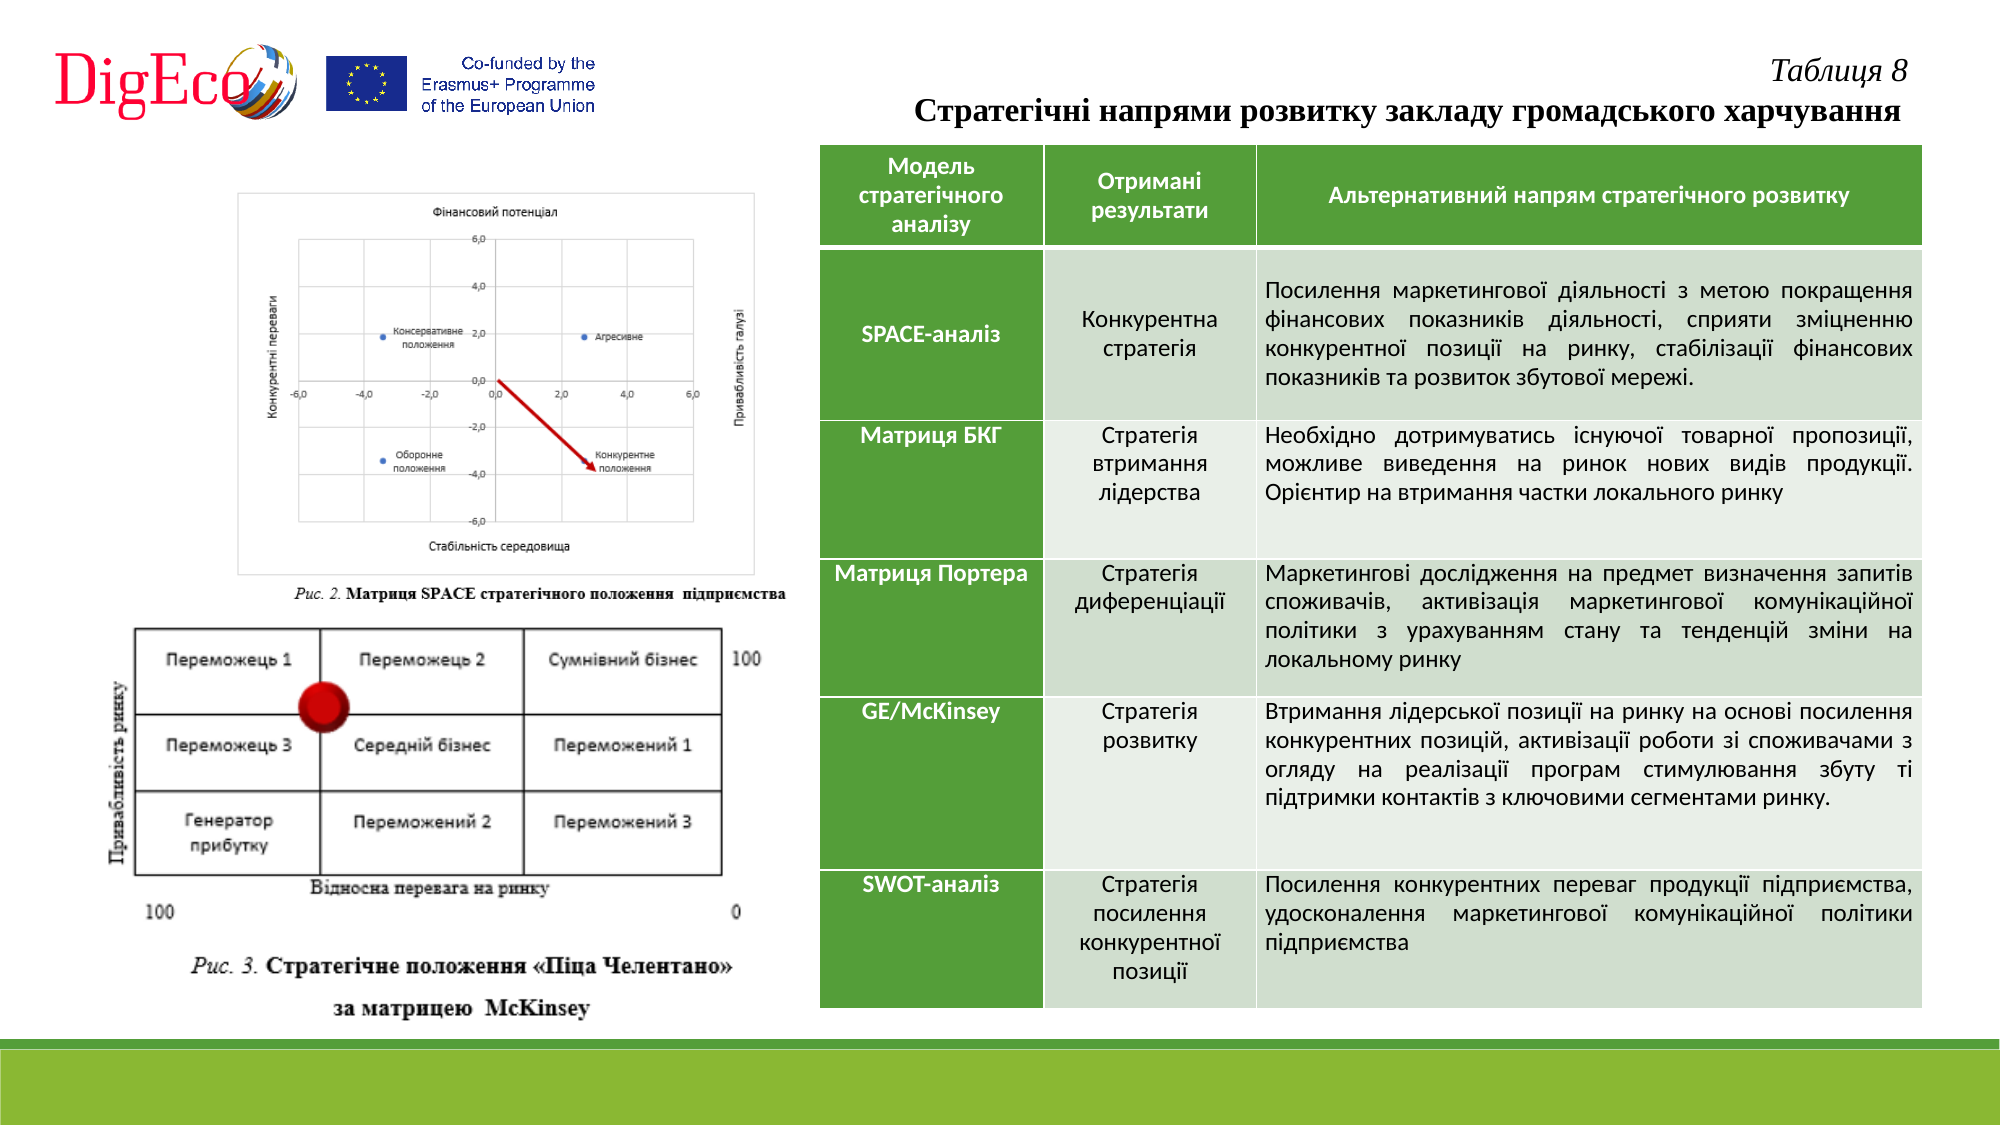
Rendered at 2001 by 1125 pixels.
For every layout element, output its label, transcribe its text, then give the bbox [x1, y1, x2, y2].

text_box Таблиця 8 Стратегічні напрями розвитку закладу громадського харчування [818, 40, 1923, 136]
table_header Отримані результати [1045, 145, 1256, 245]
table_cell Матриця Портера [820, 560, 1043, 696]
table_cell Матриця БКГ [820, 421, 1043, 558]
table_cell Стратегія втримання лідерства [1045, 421, 1256, 558]
table_cell Маркетингові дослідження на предмет визначення запитів споживачів, активізація маркетингової комунікаційної політики з урахуванням стану та тенденцій зміни на локальному ринку [1257, 560, 1922, 696]
table_cell Посилення конкурентних переваг продукції підприємства, удосконалення маркетингової комунікаційної політики підприємства [1257, 871, 1922, 1008]
picture [43, 29, 608, 138]
table_cell Посилення маркетингової діяльності з метою покращення фінансових показників діяльності, сприяти зміцненню конкурентної позиції на ринку, стабілізації фінансових показників та розвиток збутової мережі. [1257, 250, 1922, 420]
picture [103, 186, 792, 1032]
table_cell Стратегія диференціації [1045, 560, 1256, 696]
table_cell GE/McKinsey [820, 698, 1043, 869]
table_cell Стратегія посилення конкурентної позиції [1045, 871, 1256, 1008]
table_cell Необхідно дотримуватись існуючої товарної пропозиції, можливе виведення на ринок нових видів продукції. Орієнтир на втримання частки локального ринку [1257, 421, 1922, 558]
table_header Модель стратегічного аналізу [820, 145, 1043, 245]
table_cell SWOT-аналіз [820, 871, 1043, 1008]
table_header Альтернативний напрям стратегічного розвитку [1257, 145, 1922, 245]
table_cell Втримання лідерської позиції на ринку на основі посилення конкурентних позицій, активізації роботи зі споживачами з огляду на реалізації програм стимулювання збуту ті підтримки контактів з ключовими сегментами ринку. [1257, 698, 1922, 869]
table_cell SPACE-аналіз [820, 250, 1043, 420]
table_cell Конкурентна стратегія [1045, 250, 1256, 420]
table_cell Стратегія розвитку [1045, 698, 1256, 869]
